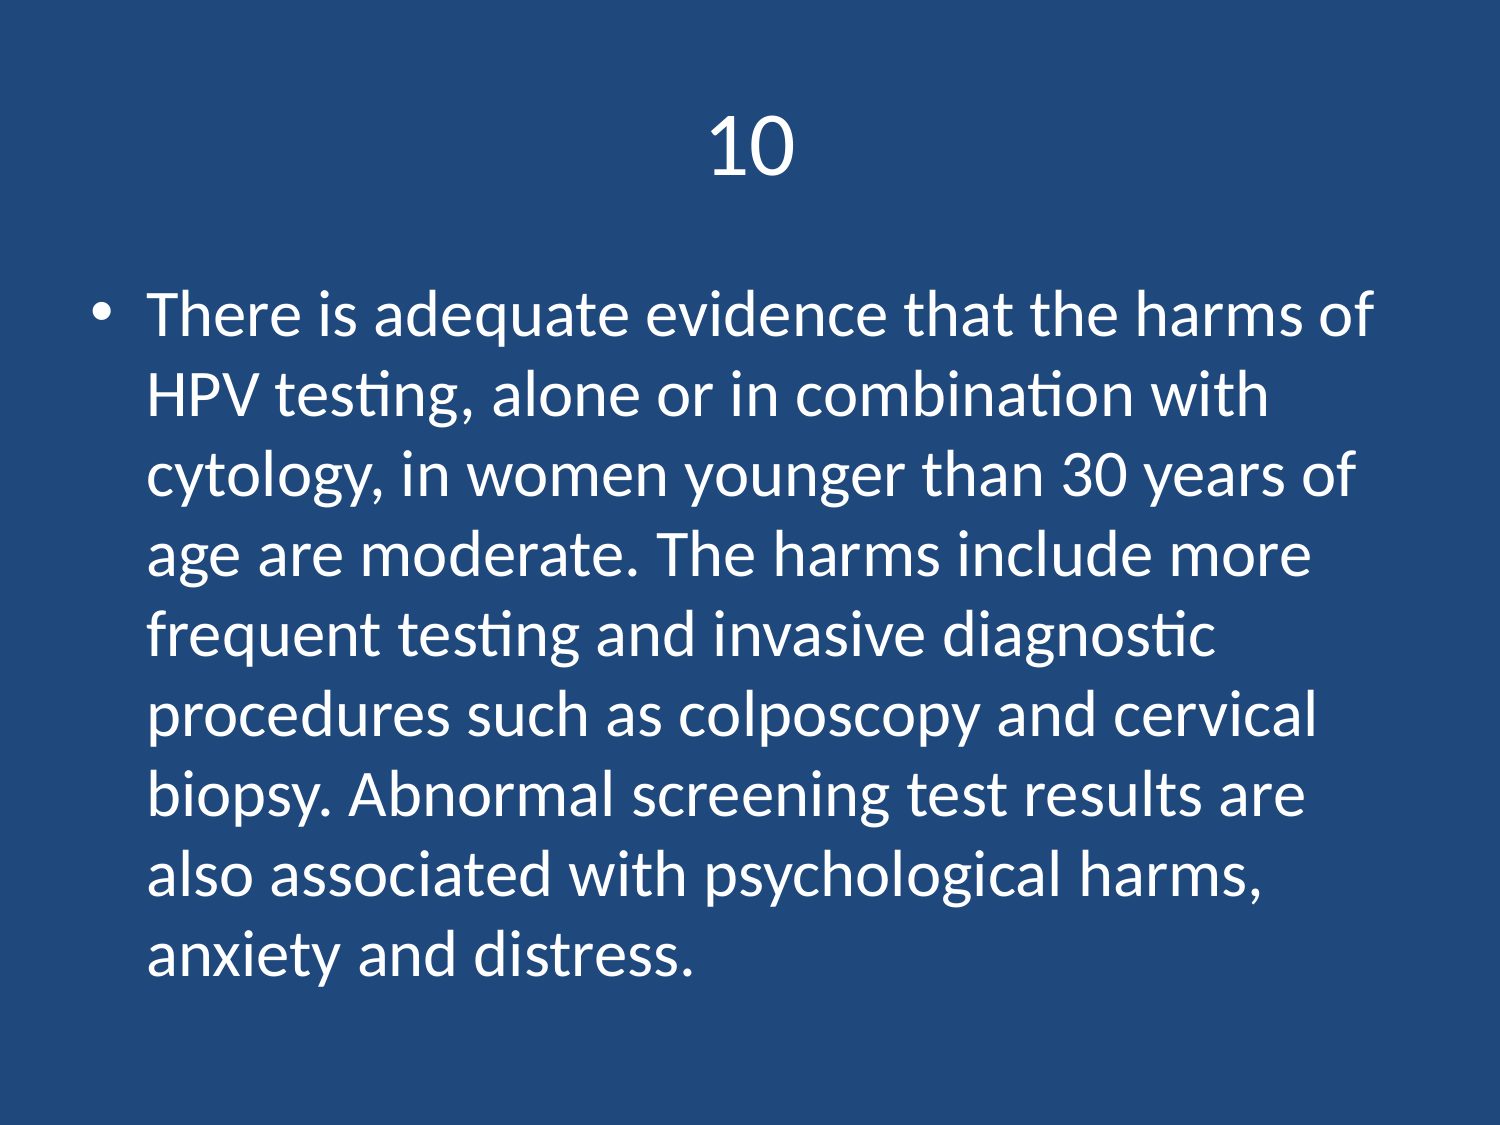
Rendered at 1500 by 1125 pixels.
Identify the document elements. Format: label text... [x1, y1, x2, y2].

list There is adequate evidence that the harms of HPV testing, alone or in combination with cytology, in women younger than 30 years of age are moderate. The harms include more frequent testing and invasive diagnostic procedures such as colposcopy and cervical biopsy. Abnormal screening test results are also associated with psychological harms, anxiety and distress. [75, 262, 1425, 1005]
title 10 [75, 45, 1425, 233]
